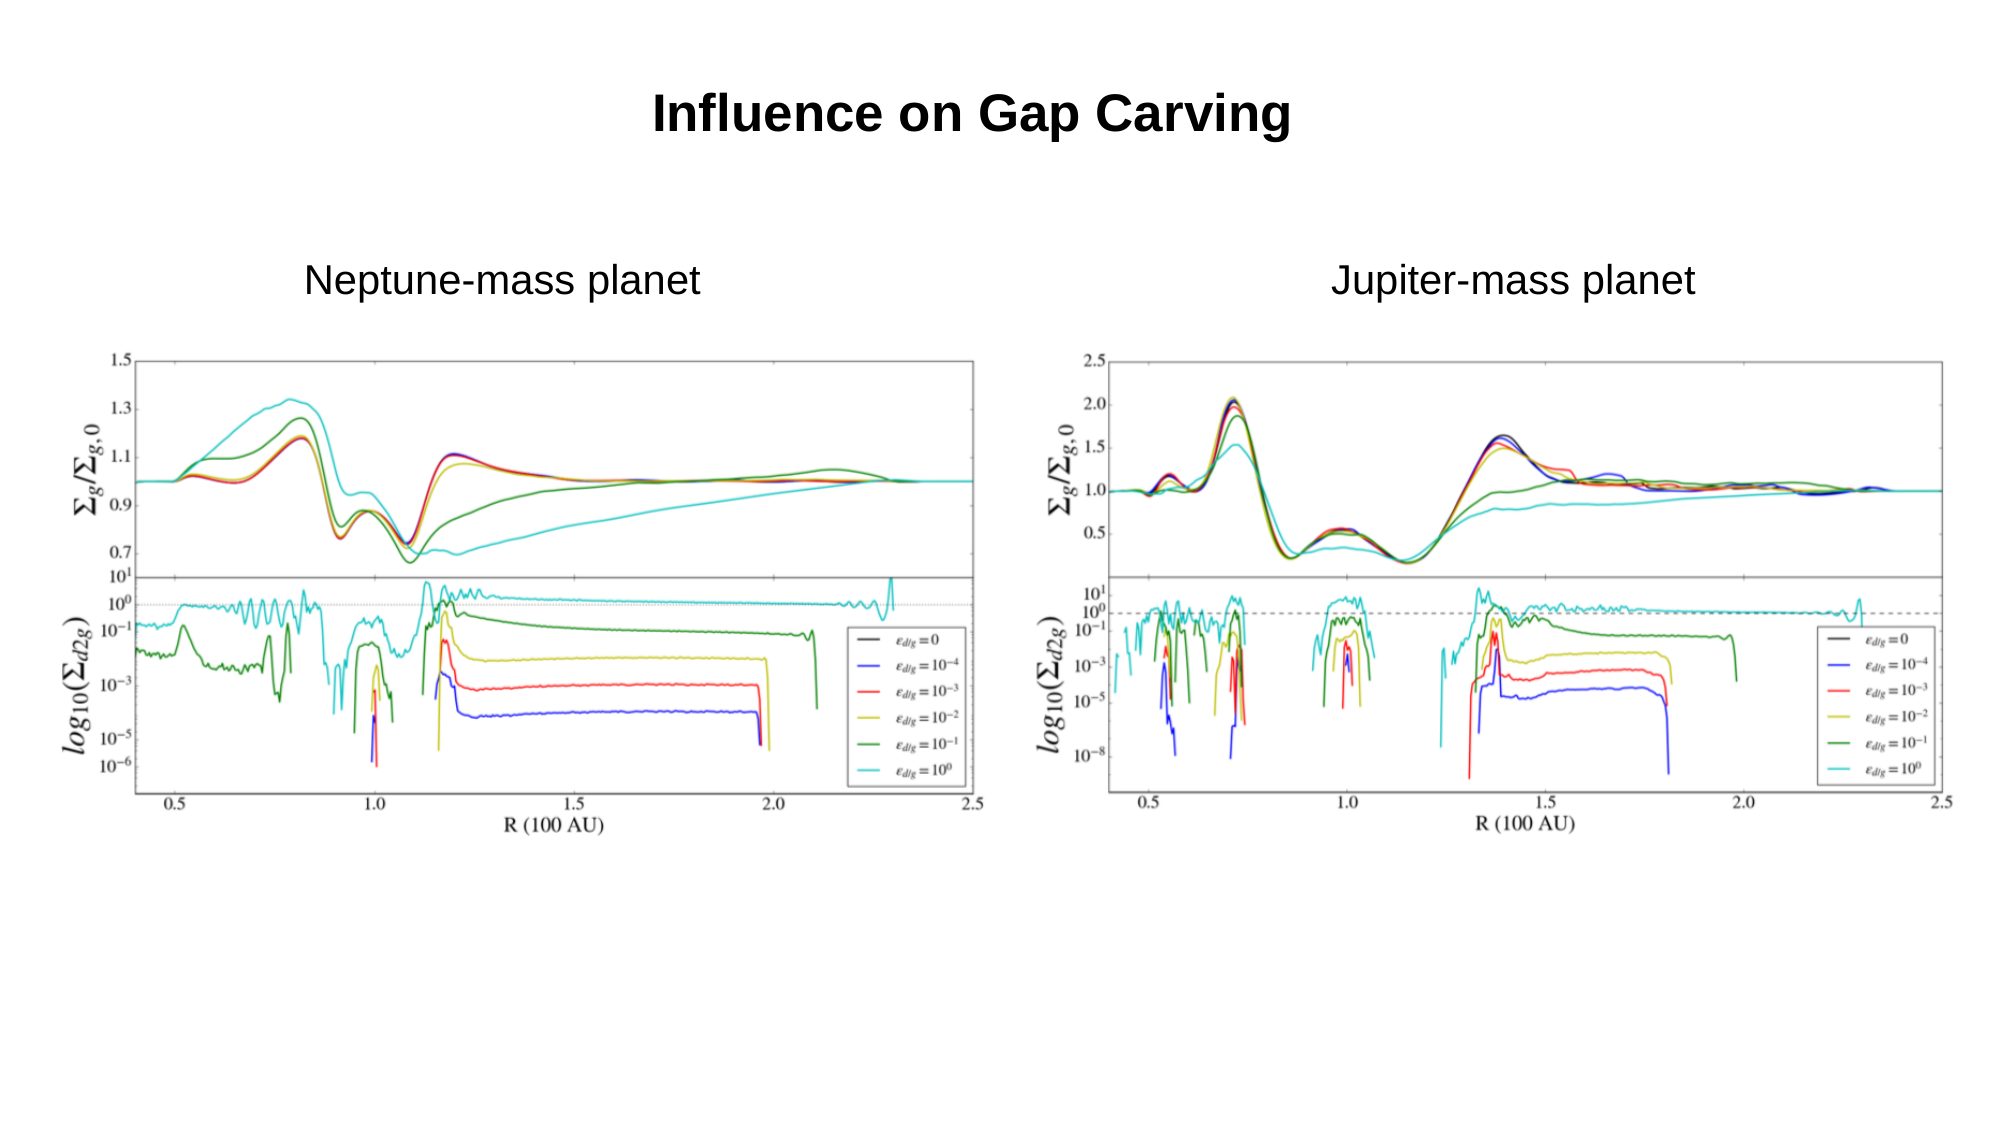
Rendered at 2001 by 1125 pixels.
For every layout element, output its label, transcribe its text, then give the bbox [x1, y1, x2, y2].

text_box Influence on Gap Carving [223, 68, 1723, 164]
text_box Neptune-mass planet [201, 244, 804, 331]
text_box Jupiter-mass planet [1212, 244, 1815, 339]
picture [1011, 339, 1974, 849]
picture [30, 331, 997, 849]
